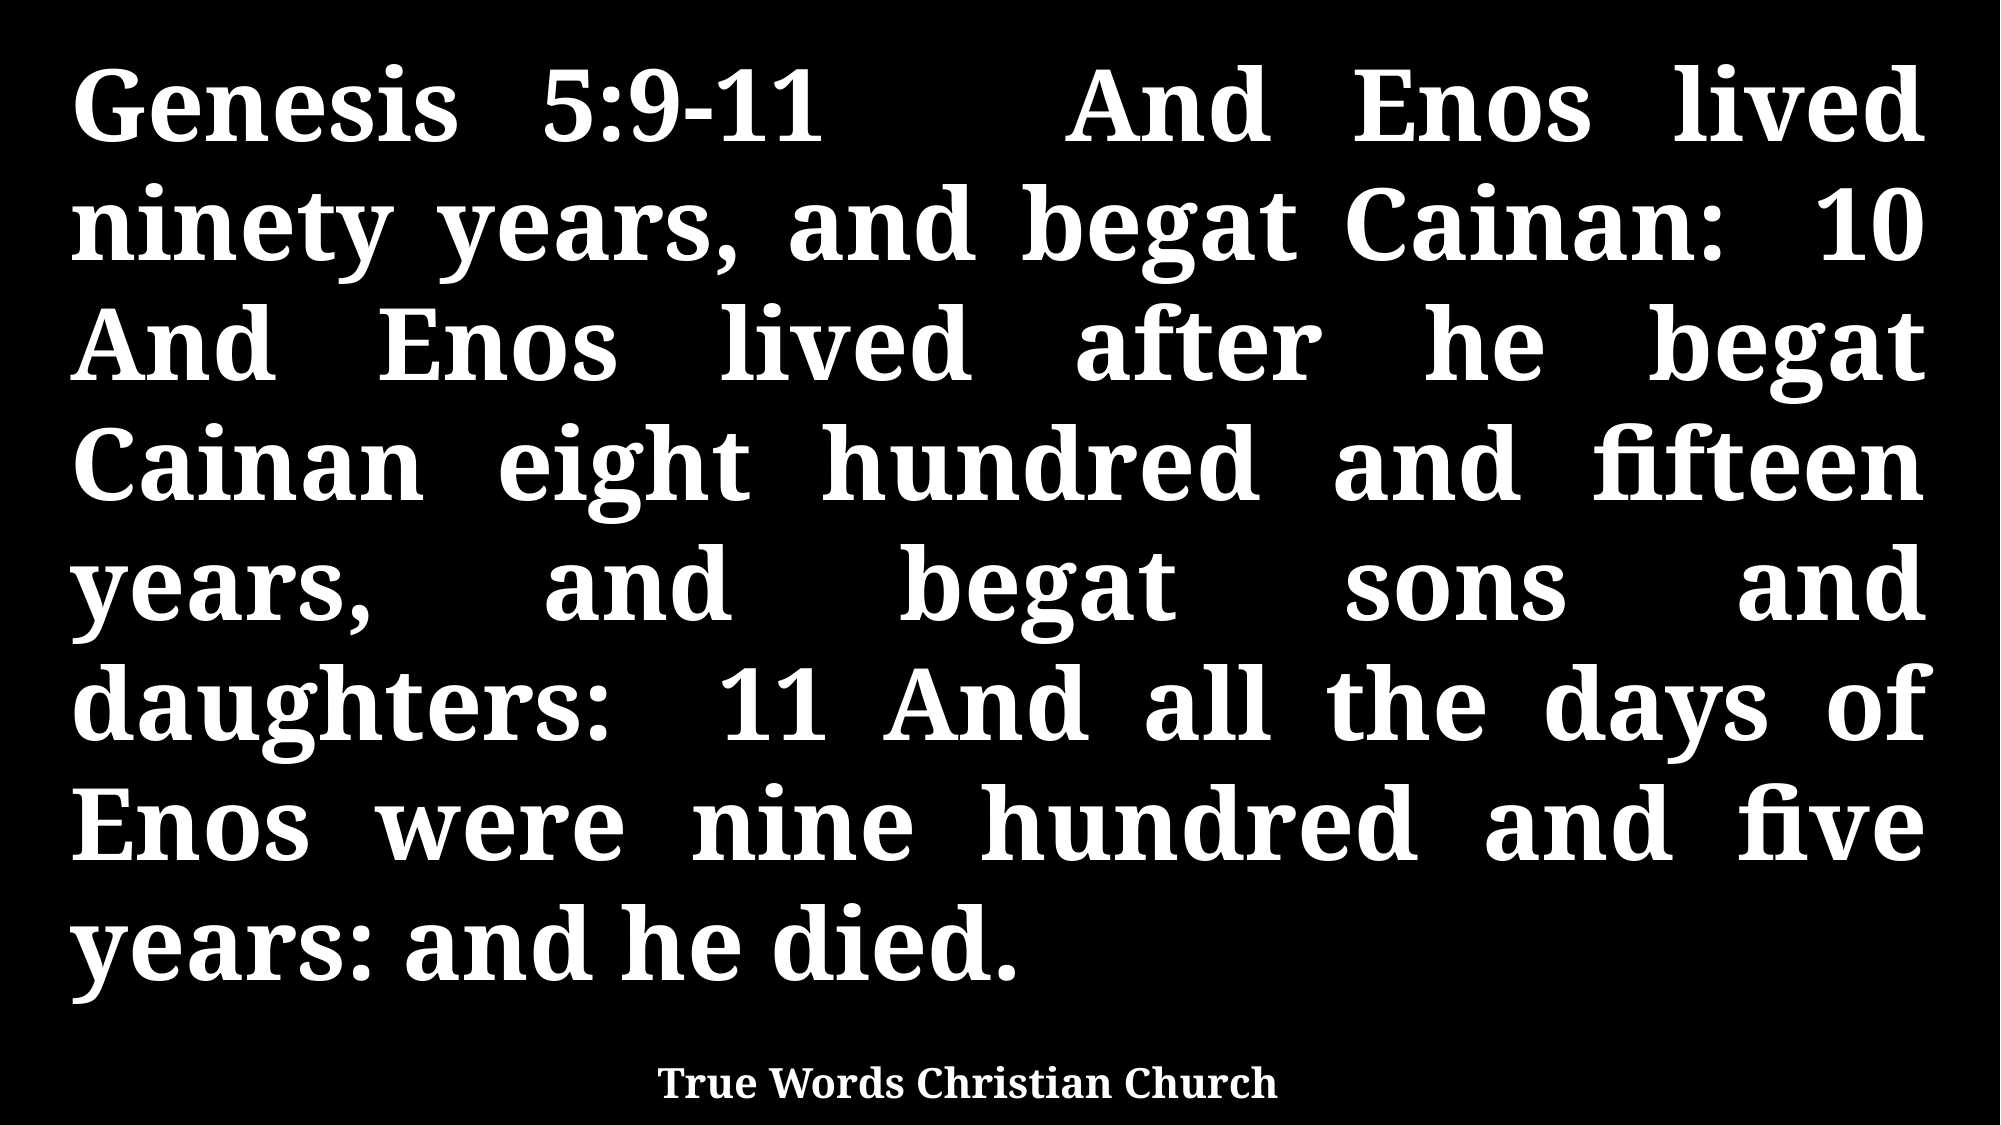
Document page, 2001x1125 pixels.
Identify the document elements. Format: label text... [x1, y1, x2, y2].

text_box Genesis 5:9-11 And Enos lived ninety years, and begat Cainan: 10 And Enos lived after he begat Cainan eight hundred and fifteen years, and begat sons and daughters: 11 And all the days of Enos were nine hundred and five years: and he died. [55, 33, 1944, 1008]
text_box True Words Christian Church [642, 1049, 1294, 1114]
